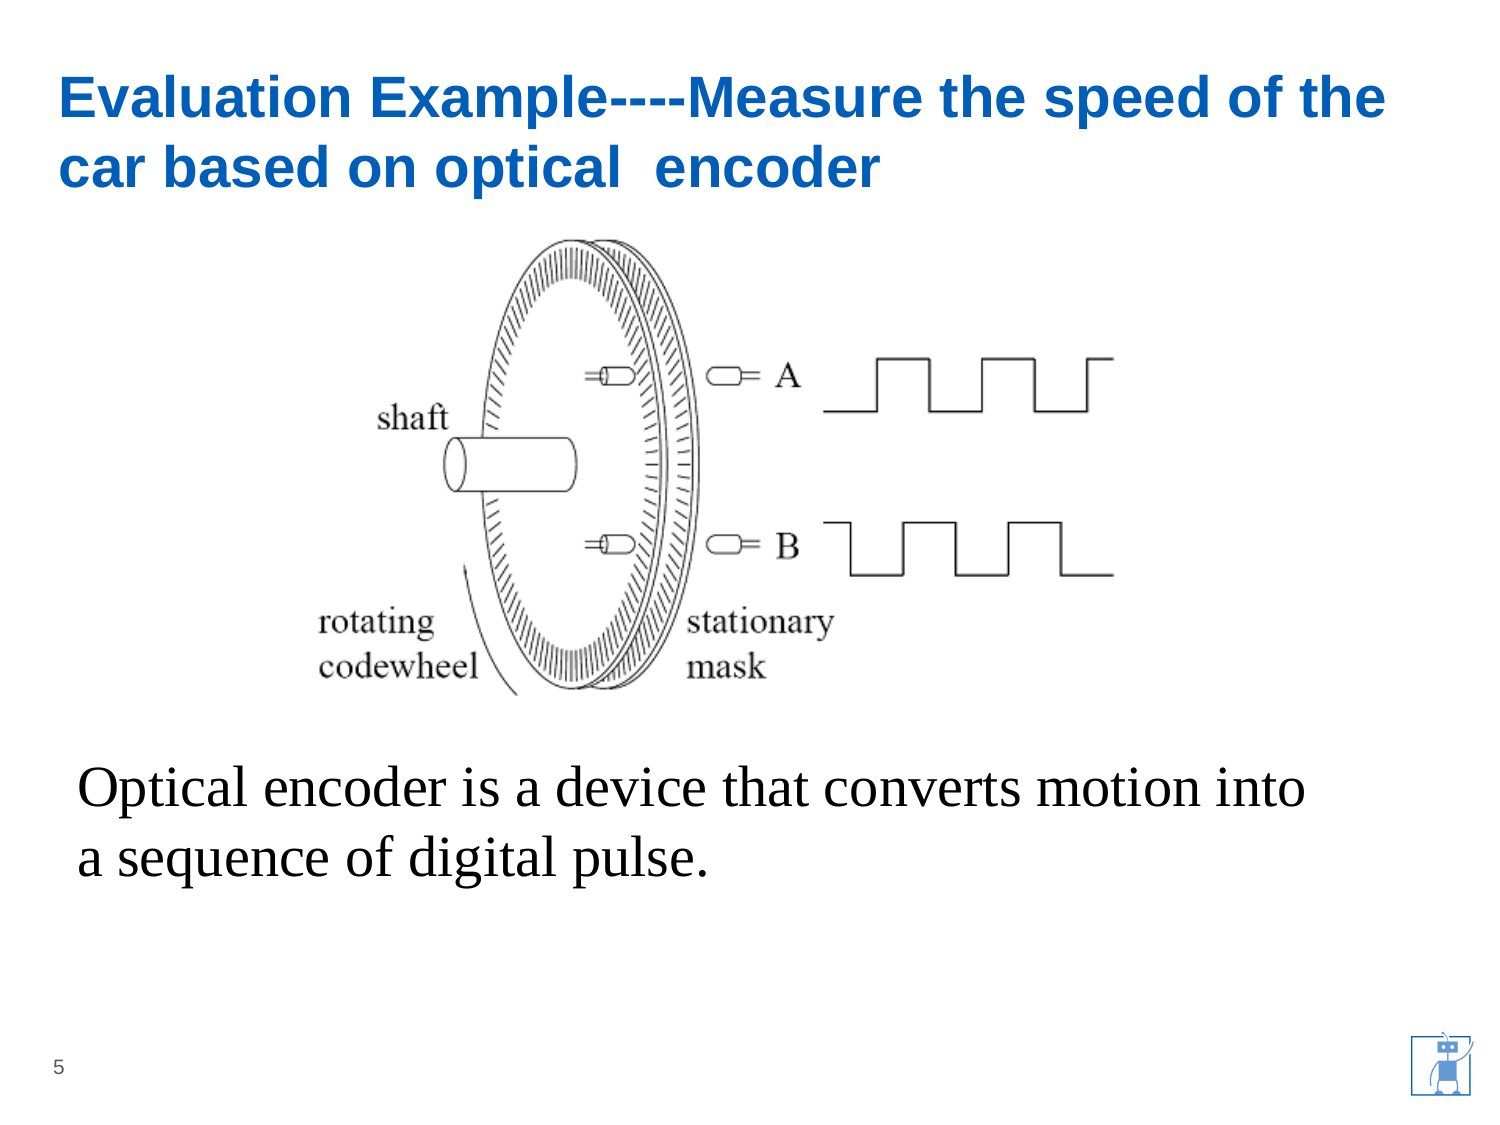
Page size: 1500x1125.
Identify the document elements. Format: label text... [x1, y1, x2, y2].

picture [1381, 1006, 1500, 1125]
text_box Optical encoder is a device that converts motion into a sequence of digital pulse. [62, 741, 1340, 896]
slide_number 5 [0, 1006, 119, 1125]
picture [297, 237, 1141, 696]
title Evaluation Example----Measure the speed of the car based on optical encoder [58, 58, 1441, 207]
